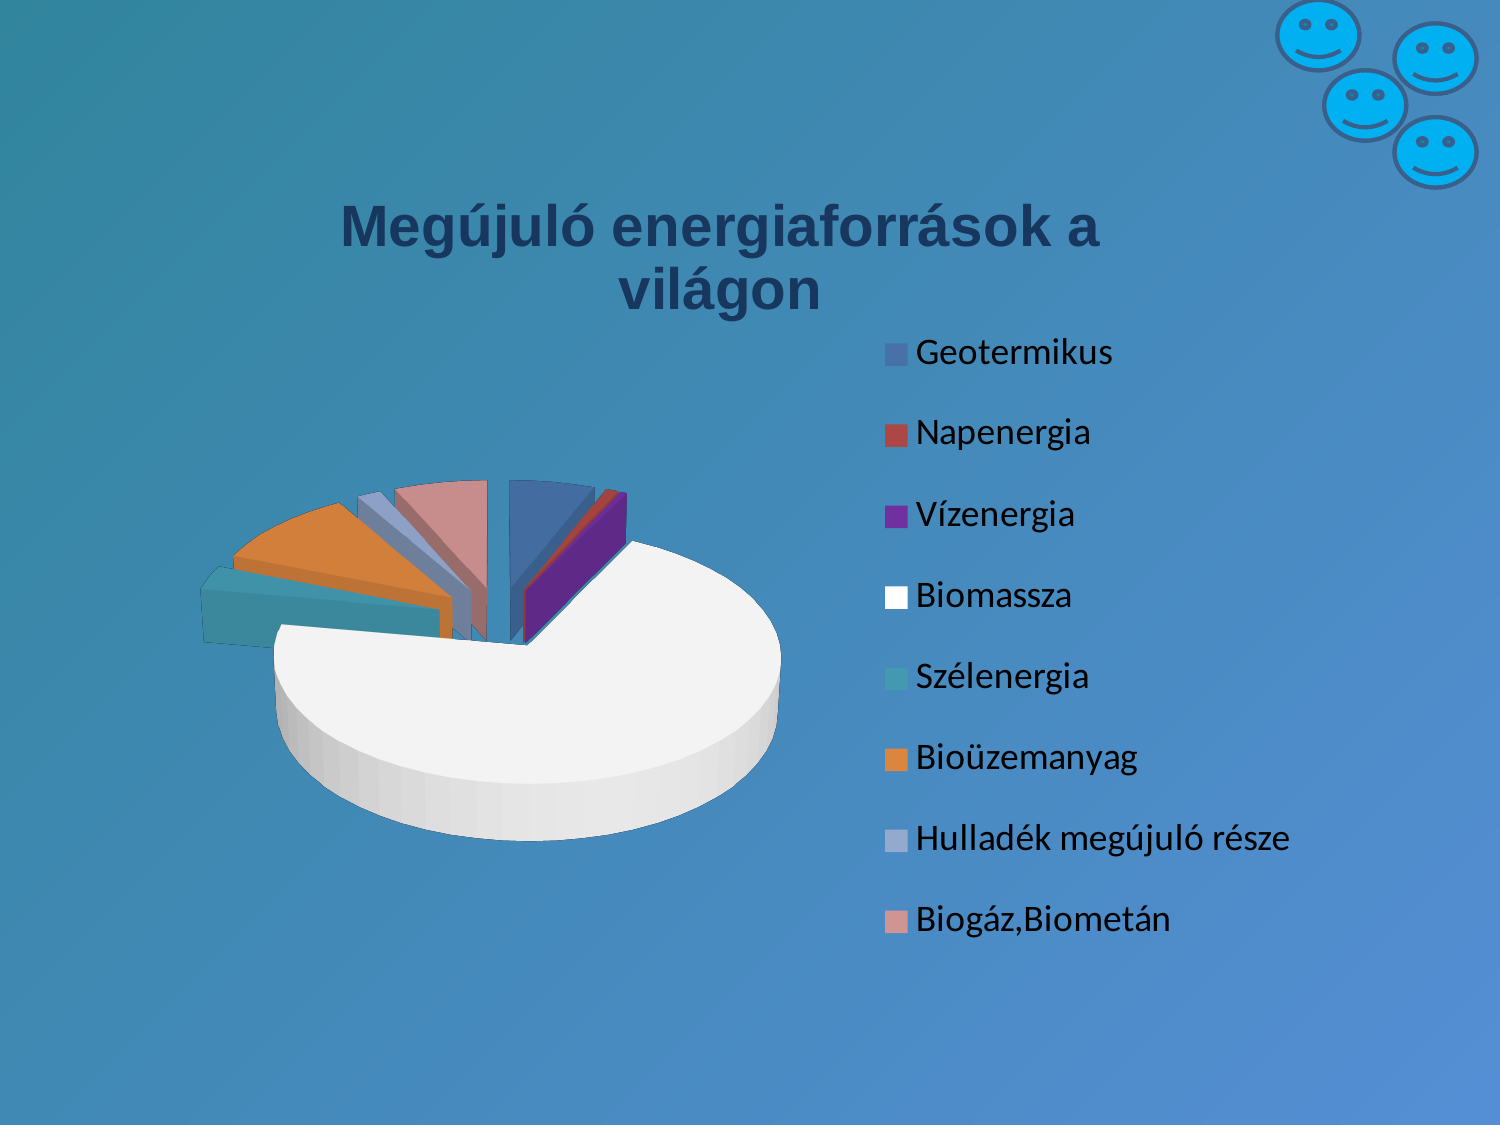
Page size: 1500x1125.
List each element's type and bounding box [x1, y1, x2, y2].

chart [128, 152, 1313, 985]
